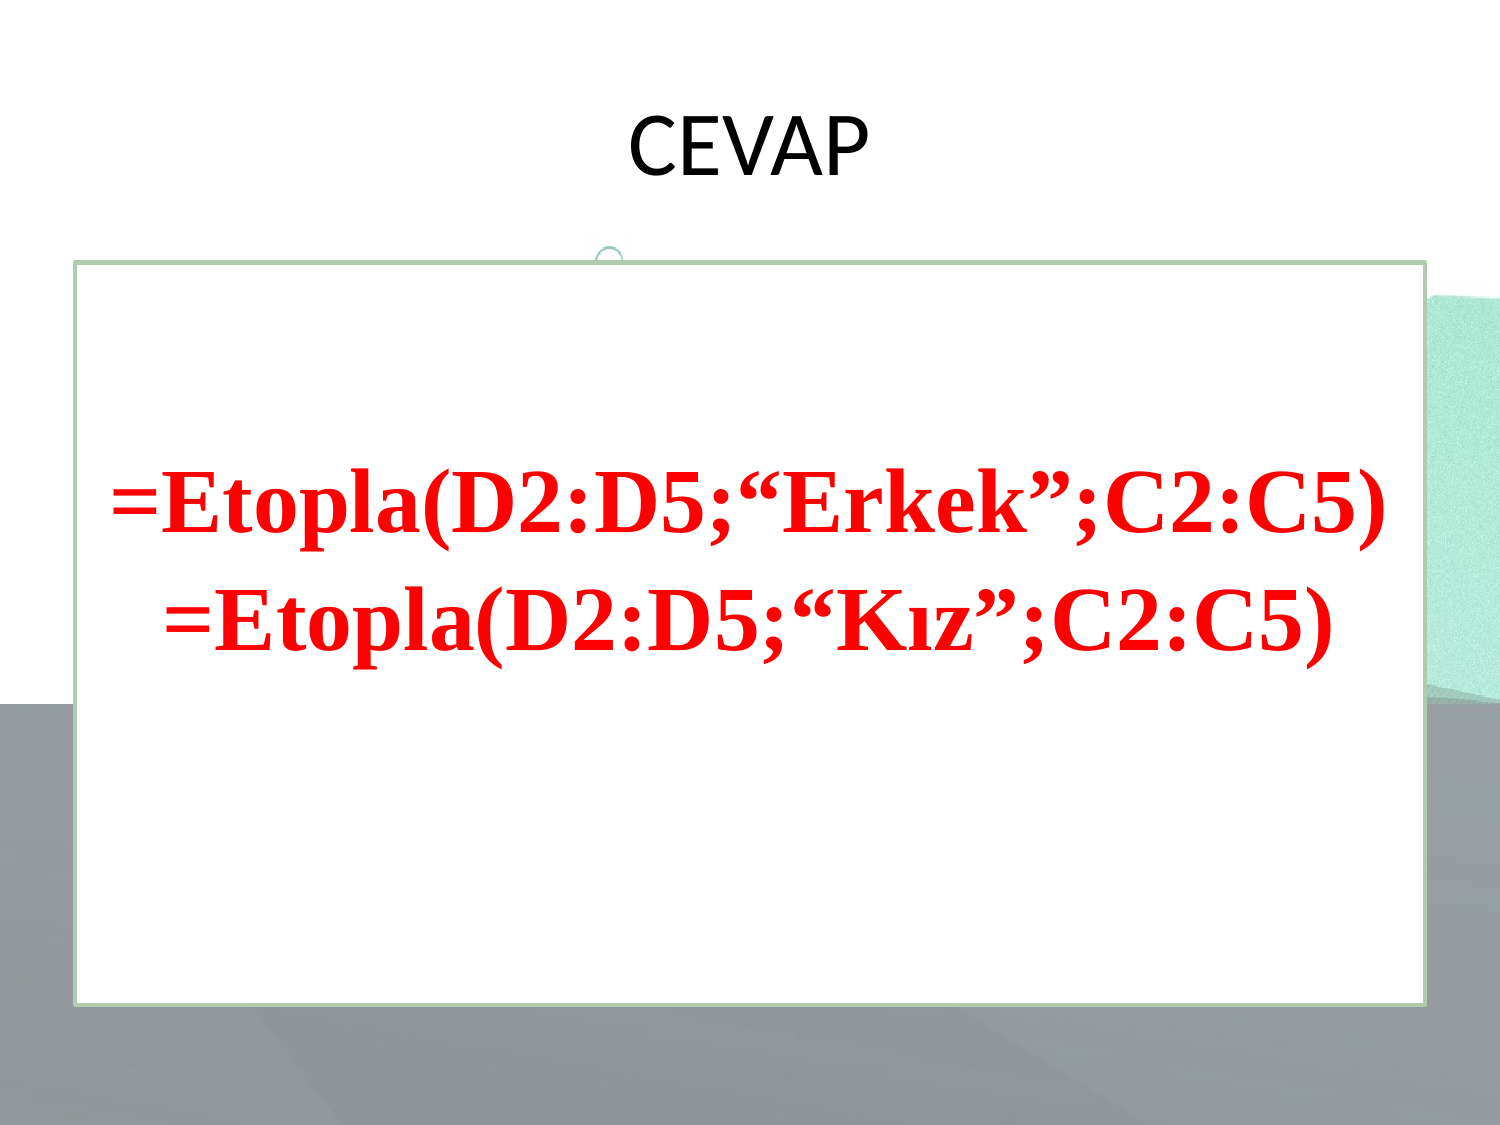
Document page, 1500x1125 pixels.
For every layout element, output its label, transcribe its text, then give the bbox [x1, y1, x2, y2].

list =Etopla(D2:D5;“Erkek”;C2:C5) =Etopla(D2:D5;“Kız”;C2:C5) [73, 260, 1427, 1007]
title CEVAP [75, 45, 1425, 233]
